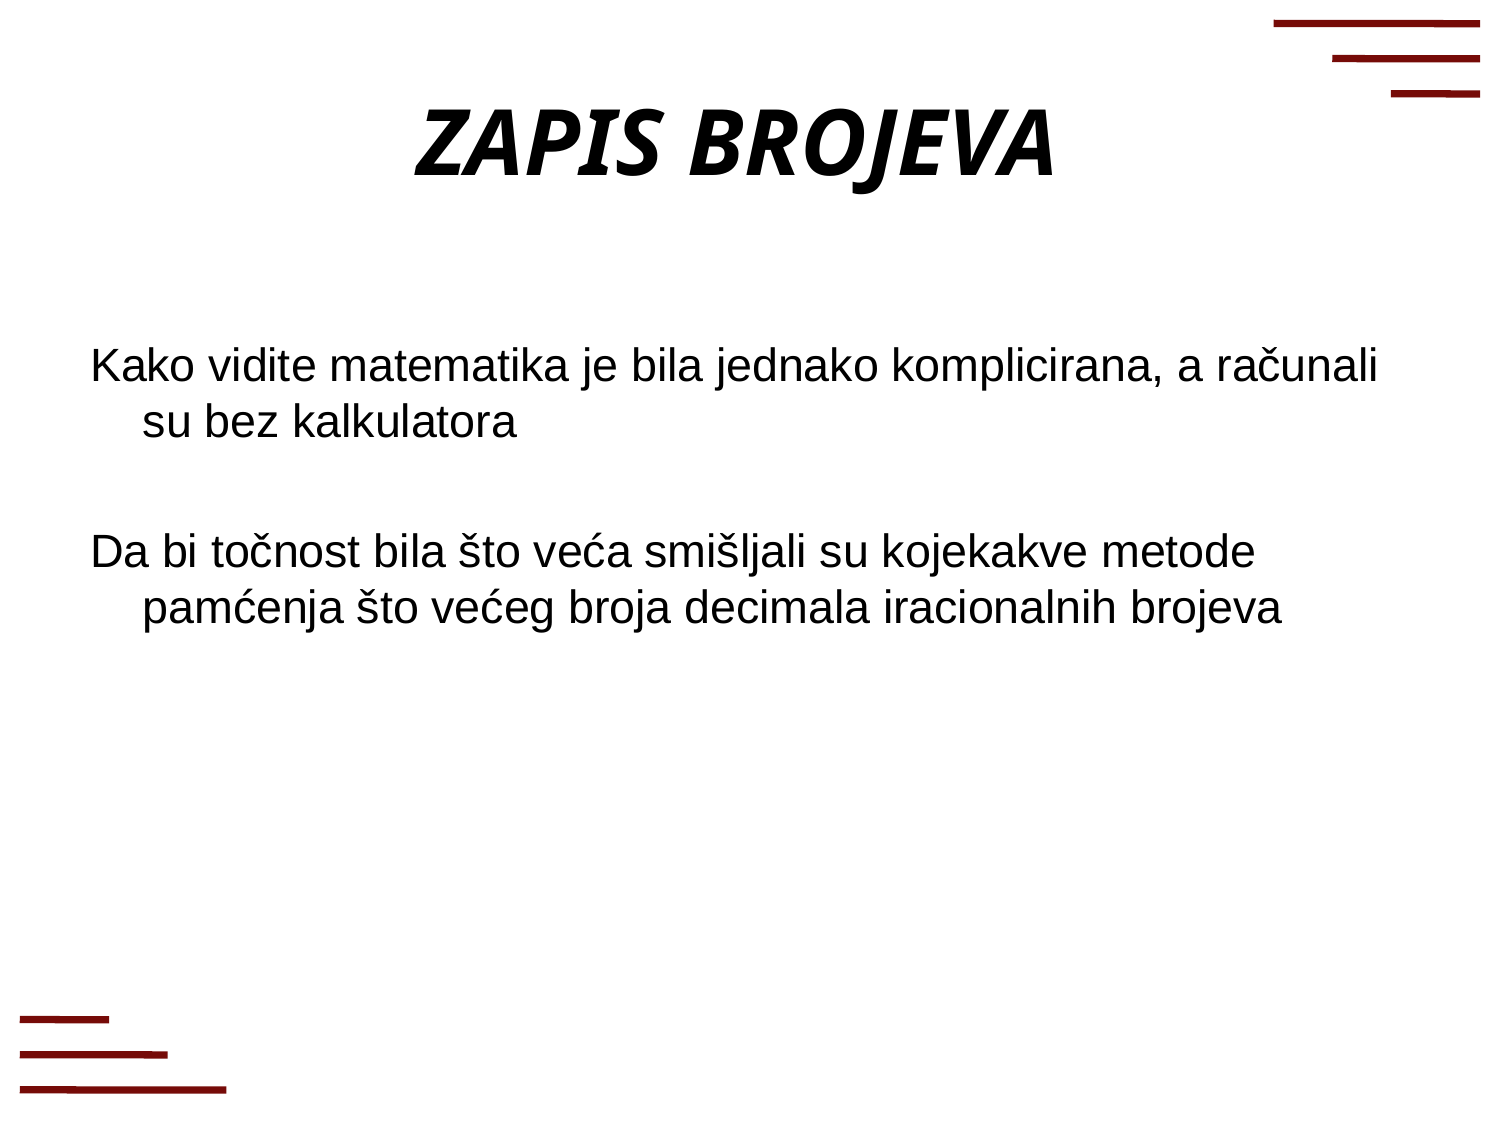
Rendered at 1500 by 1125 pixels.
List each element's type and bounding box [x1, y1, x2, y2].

text_box [23, 23, 1477, 1091]
